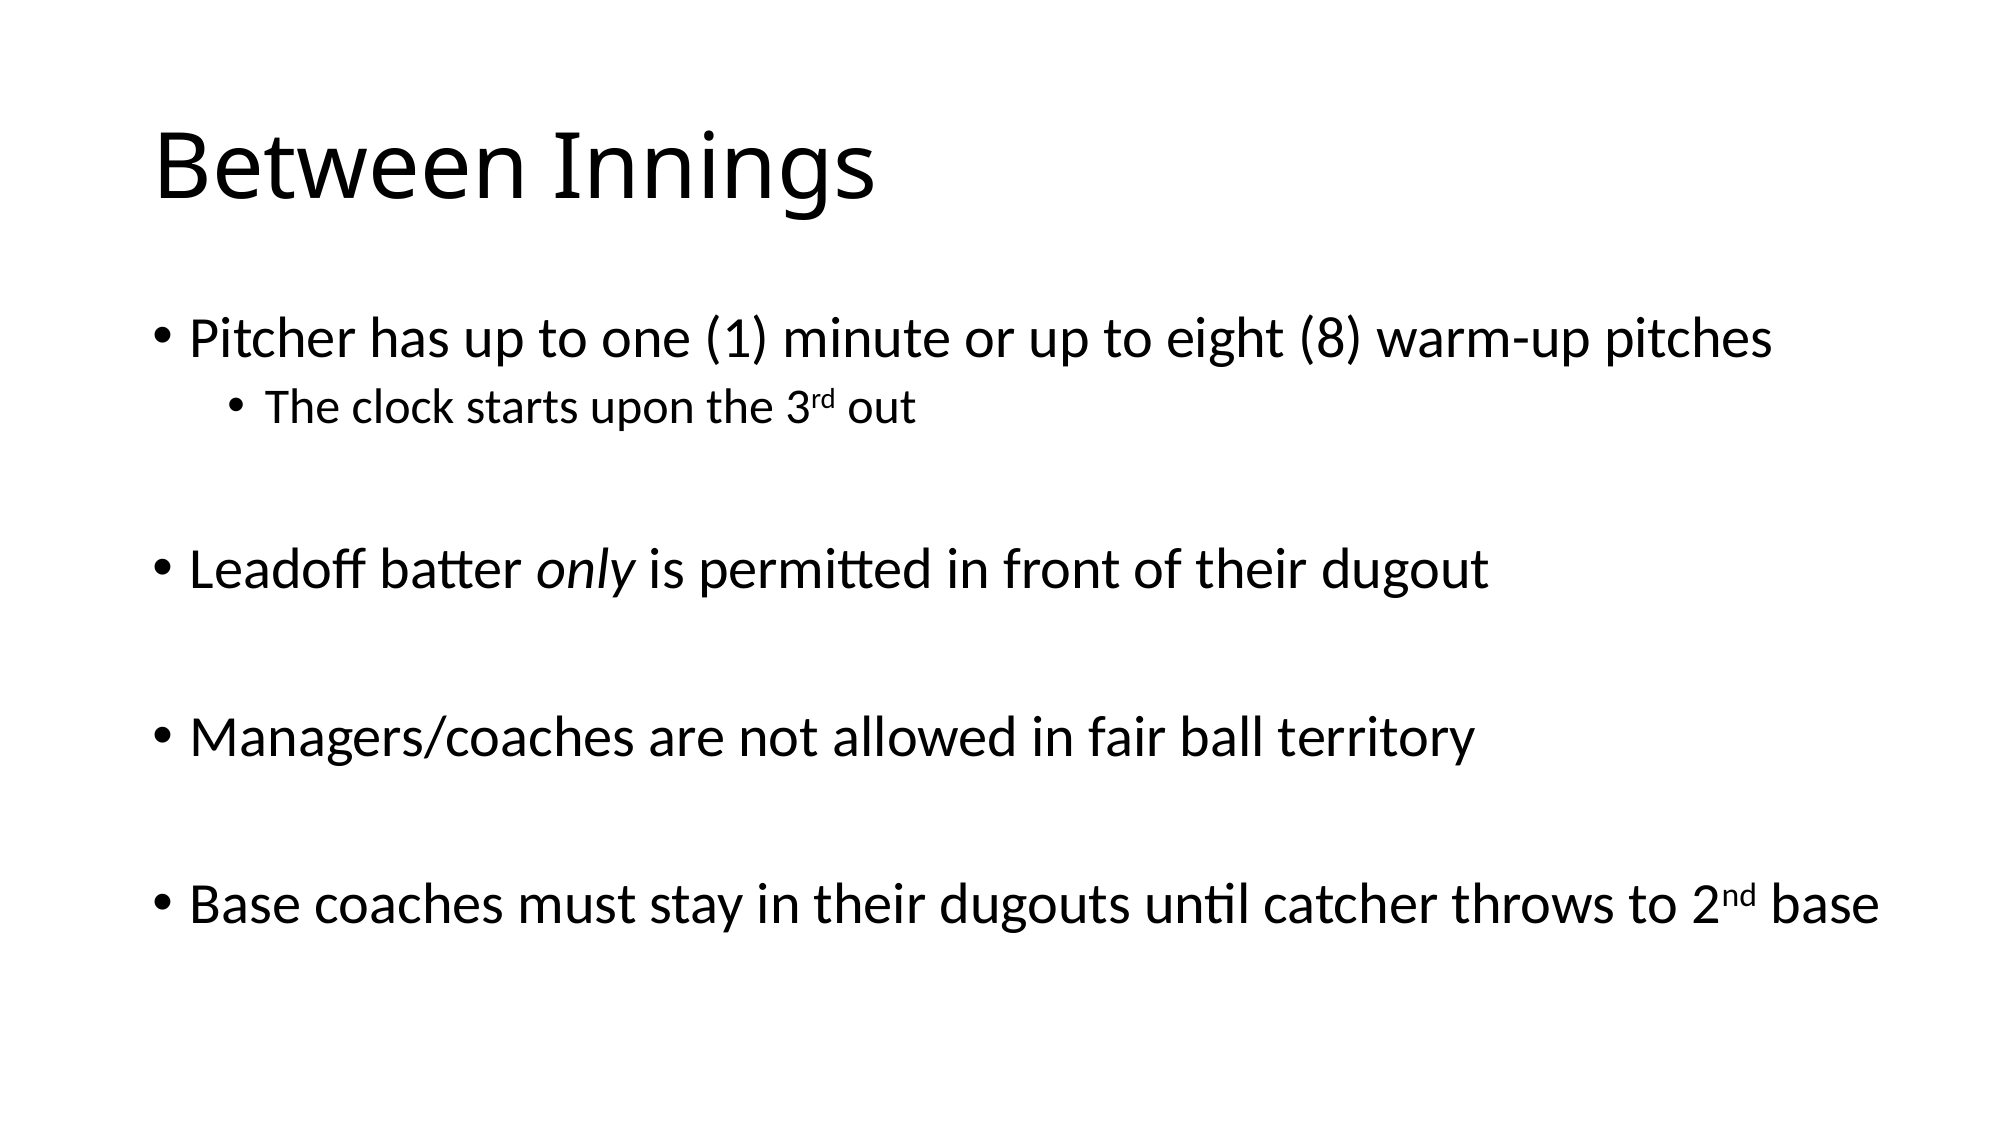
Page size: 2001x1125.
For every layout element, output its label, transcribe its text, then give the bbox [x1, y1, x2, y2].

title Between Innings [137, 59, 1863, 278]
list Pitcher has up to one (1) minute or up to eight (8) warm-up pitches The clock starts upon the 3rd out Leadoff batter only is permitted in front of their dugout Managers/coaches are not allowed in fair ball territory Base coaches must stay in their dugouts until catcher throws to 2nd base [137, 299, 1900, 1014]
